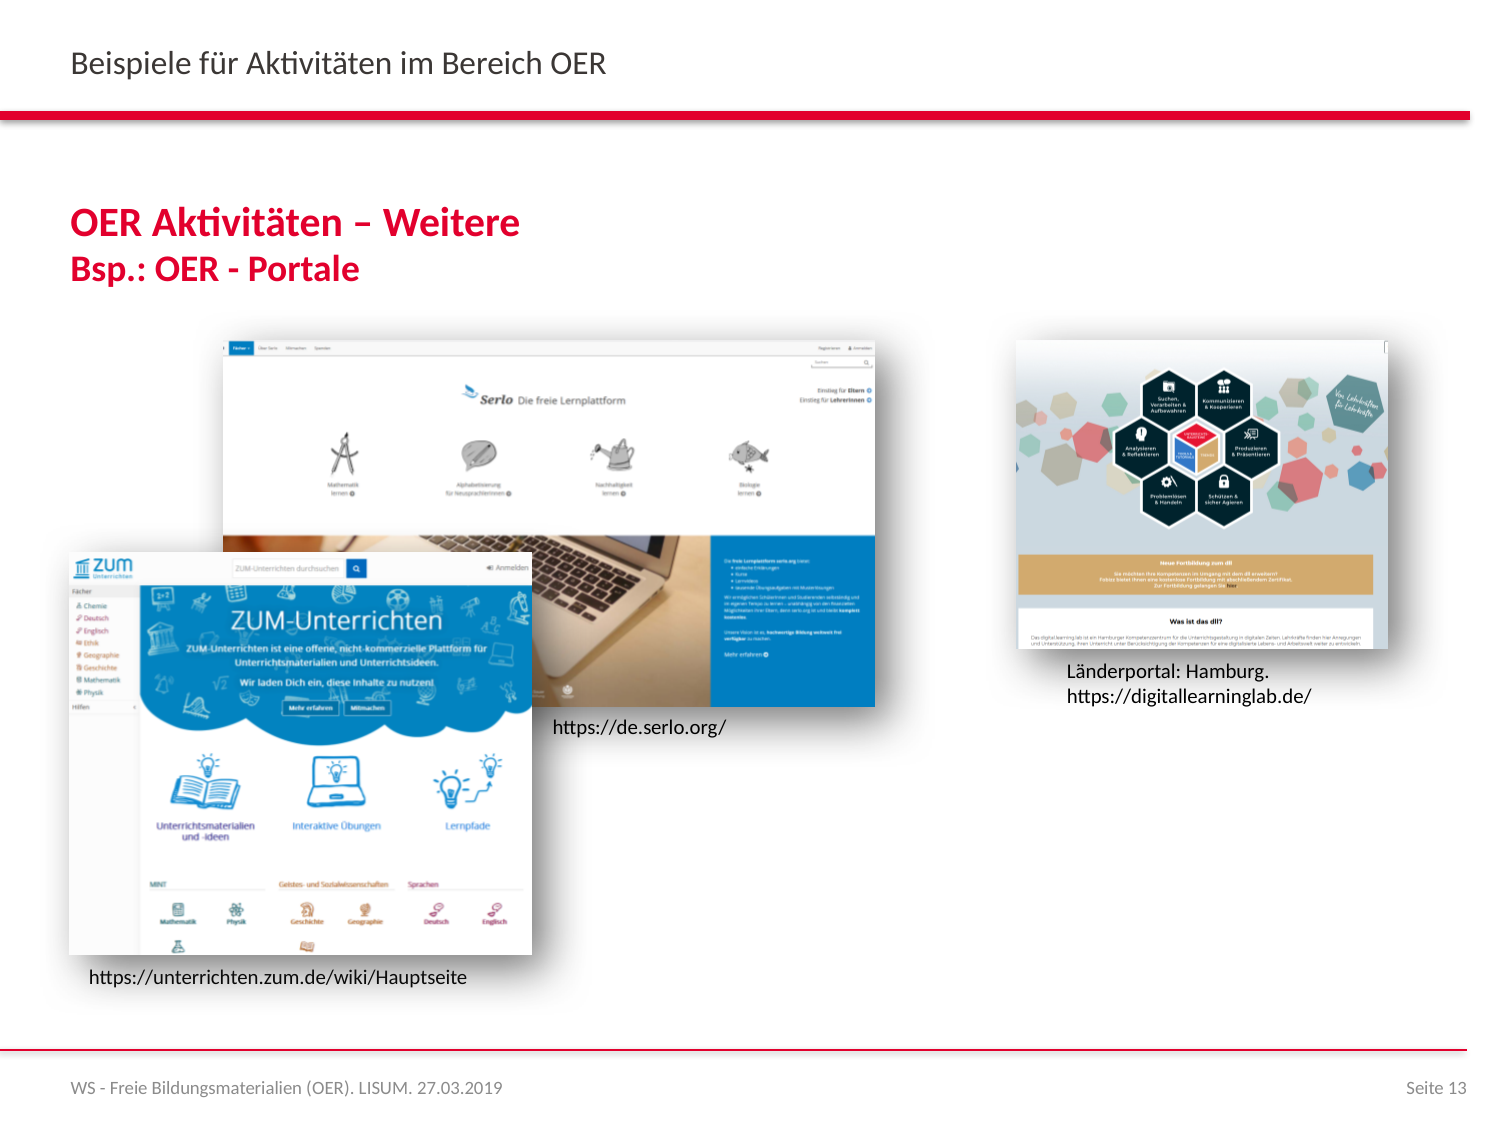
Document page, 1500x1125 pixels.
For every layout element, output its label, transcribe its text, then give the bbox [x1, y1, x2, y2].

picture [789, 596, 859, 605]
text_box https://de.serlo.org/ [537, 706, 963, 747]
picture [725, 609, 778, 613]
picture [780, 609, 860, 613]
picture [736, 586, 834, 590]
picture [1015, 340, 1389, 650]
picture [755, 631, 842, 635]
slide_number Seite 13 [1368, 1075, 1467, 1107]
picture [725, 637, 770, 641]
picture [733, 596, 786, 600]
footer WS - Freie Bildungsmaterialien (OER). LISUM. 27.03.2019 [70, 1075, 1217, 1107]
list Beispiele für Aktivitäten im Bereich OER [70, 41, 1017, 87]
picture [788, 602, 820, 606]
picture [725, 560, 810, 564]
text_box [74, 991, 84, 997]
text_box OER Aktivitäten – Weitere Bsp.: OER - Portale [70, 194, 709, 295]
picture [69, 340, 875, 955]
text_box Länderportal: Hamburg. https://digitallearninglab.de/ [1052, 659, 1349, 716]
picture [740, 653, 769, 657]
